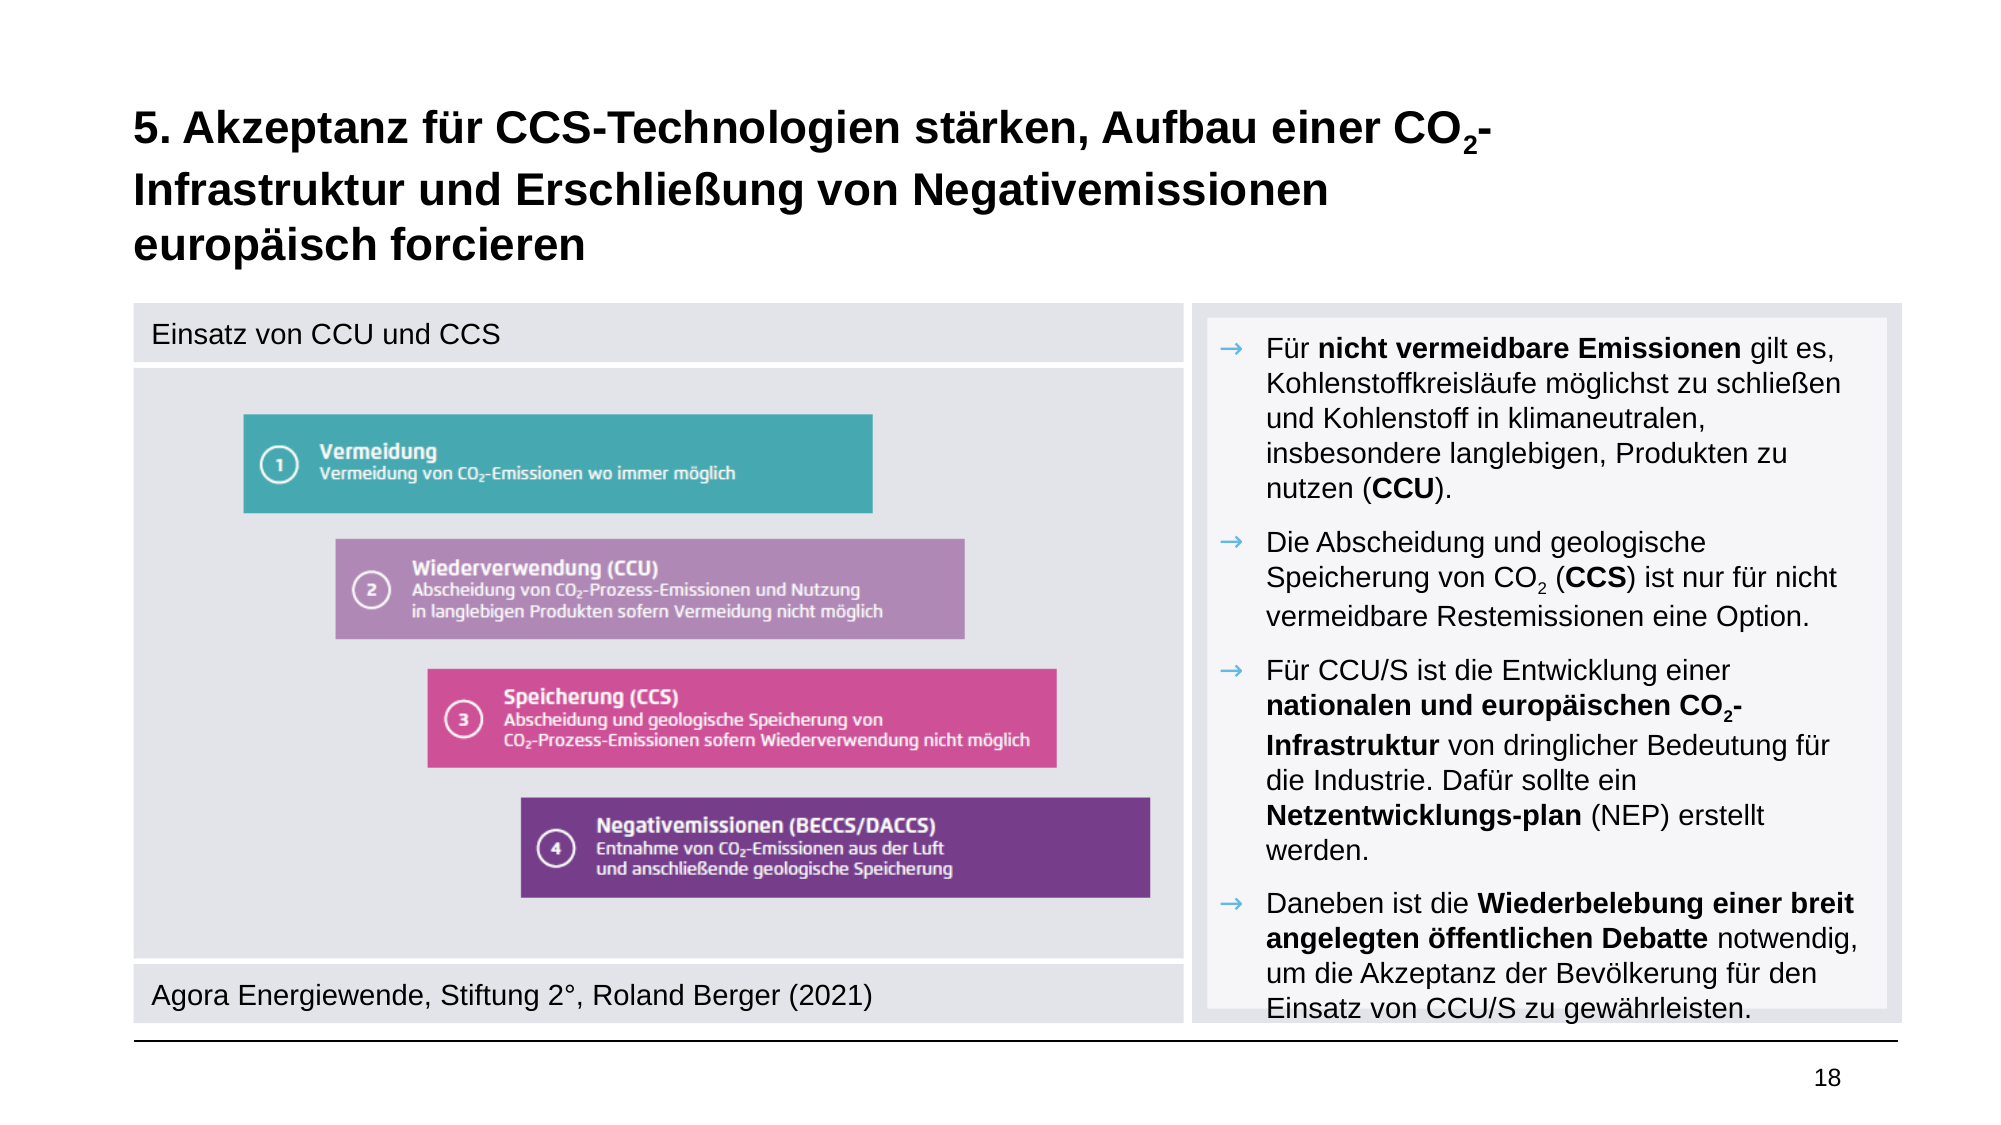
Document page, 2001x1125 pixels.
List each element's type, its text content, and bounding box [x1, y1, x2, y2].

list Für nicht vermeidbare Emissionen gilt es, Kohlenstoffkreisläufe möglichst zu schließen und Kohlenstoff in klimaneutralen, insbesondere langlebigen, Produkten zu nutzen (CCU). Die Abscheidung und geologische Speicherung von CO2 (CCS) ist nur für nicht vermeidbare Restemissionen eine Option. Für CCU/S ist die Entwicklung einer nationalen und europäischen CO2-Infrastruktur von dringlicher Bedeutung für die Industrie. Dafür sollte ein Netzentwicklungs-plan (NEP) erstellt werden. Daneben ist die Wiederbelebung einer breit angelegten öffentlichen Debatte notwendig, um die Akzeptanz der Bevölkerung für den Einsatz von CCU/S zu gewährleisten. [1207, 317, 1887, 1009]
slide_number 18 [1798, 1054, 1903, 1091]
title 5. Akzeptanz für CCS-Technologien stärken, Aufbau einer CO2-Infrastruktur und Erschließung von Negativemissionen europäisch forcieren [133, 102, 1512, 270]
list Agora Energiewende, Stiftung 2°, Roland Berger (2021) [133, 964, 1184, 1024]
picture [159, 382, 1158, 944]
list Einsatz von CCU und CCS [133, 303, 1184, 363]
